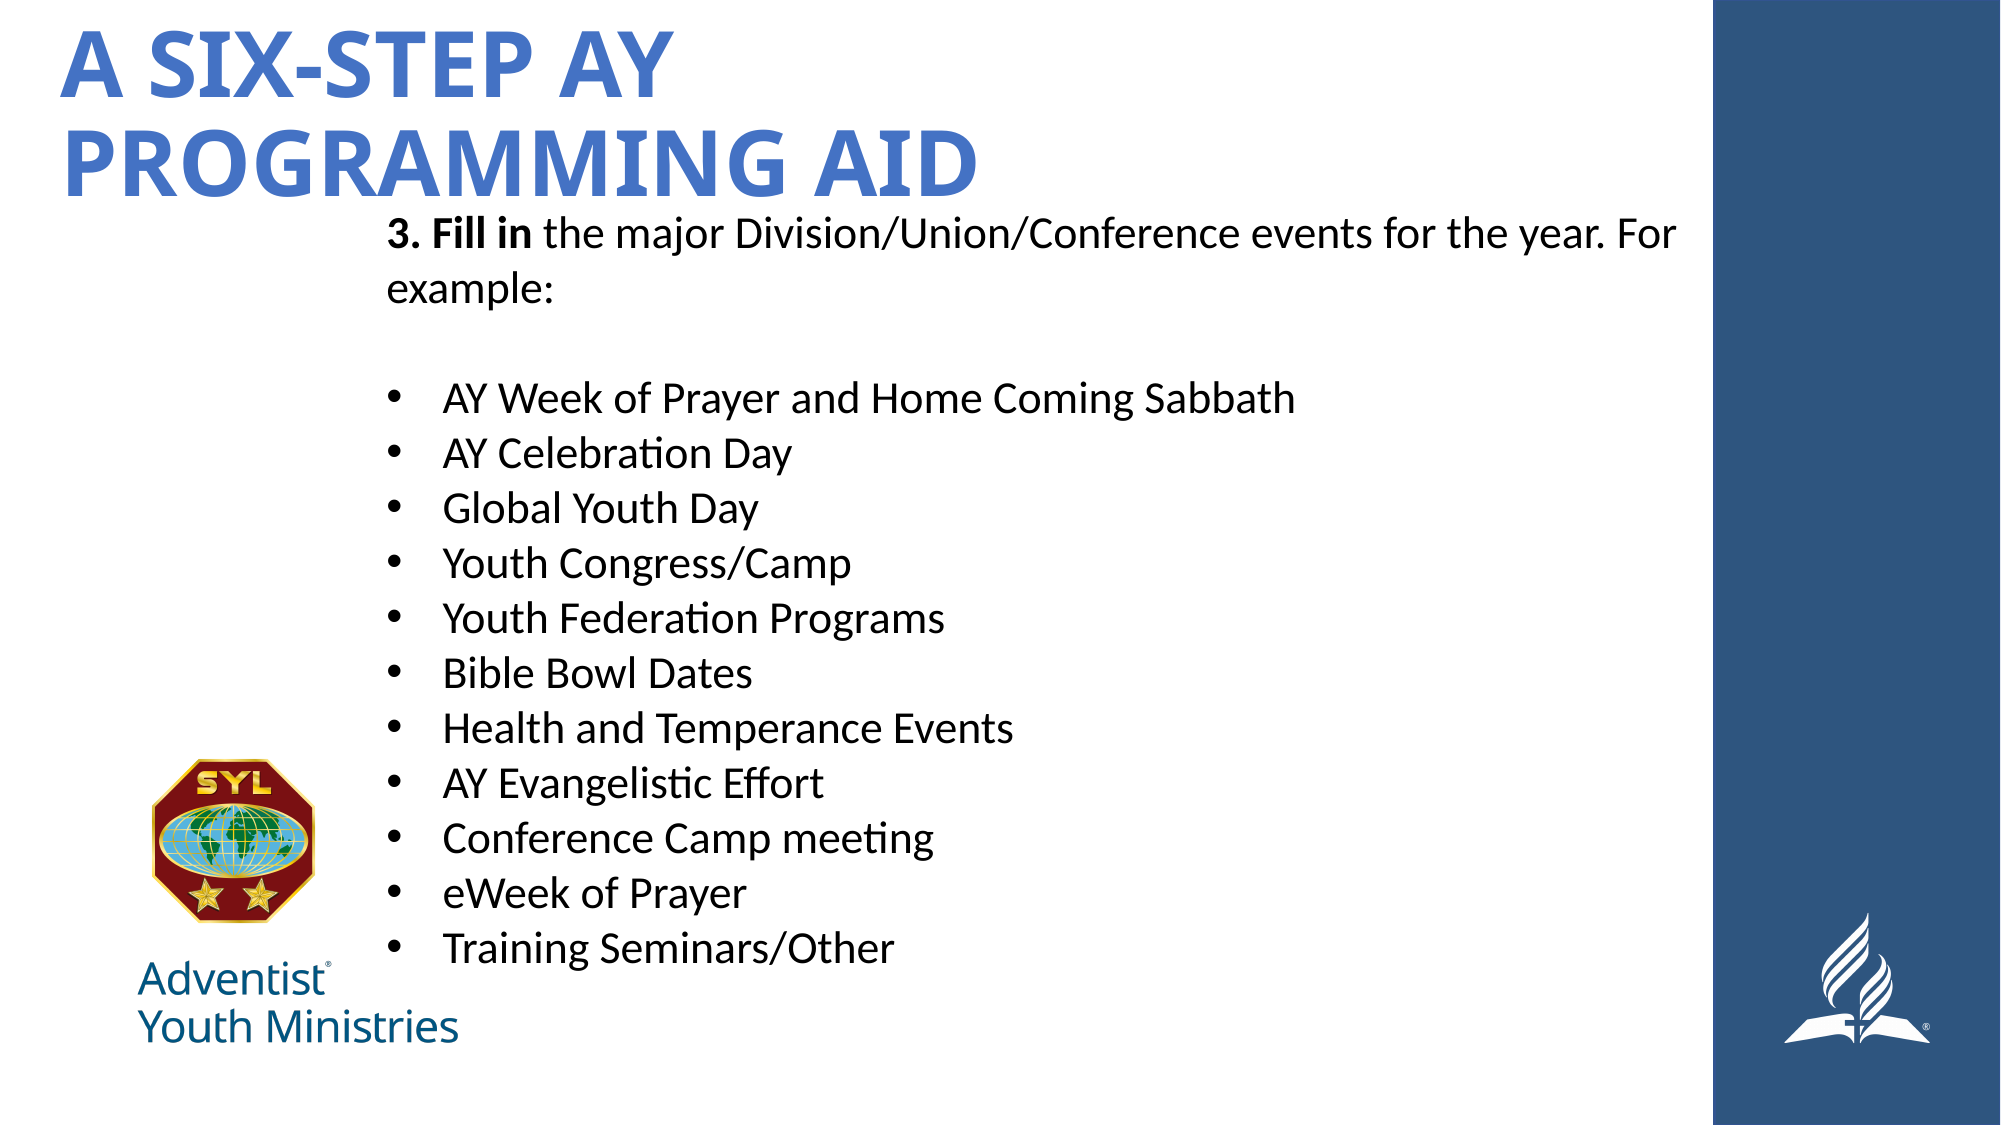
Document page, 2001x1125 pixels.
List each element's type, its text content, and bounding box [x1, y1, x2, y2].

picture [109, 730, 489, 1064]
picture [358, 1022, 371, 1032]
text_box 3. Fill in the major Division/Union/Conference events for the year. For example: AY Week of Prayer and Home Coming Sabbath AY Celebration Day Global Youth Day Youth Congress/Camp Youth Federation Programs Bible Bowl Dates Health and Temperance Events AY Evangelistic Effort Conference Camp meeting eWeek of Prayer Training Seminars/Other [371, 195, 1719, 1035]
title A SIX-STEP AY PROGRAMMING AID [45, 8, 1372, 227]
picture [1771, 892, 1943, 1064]
